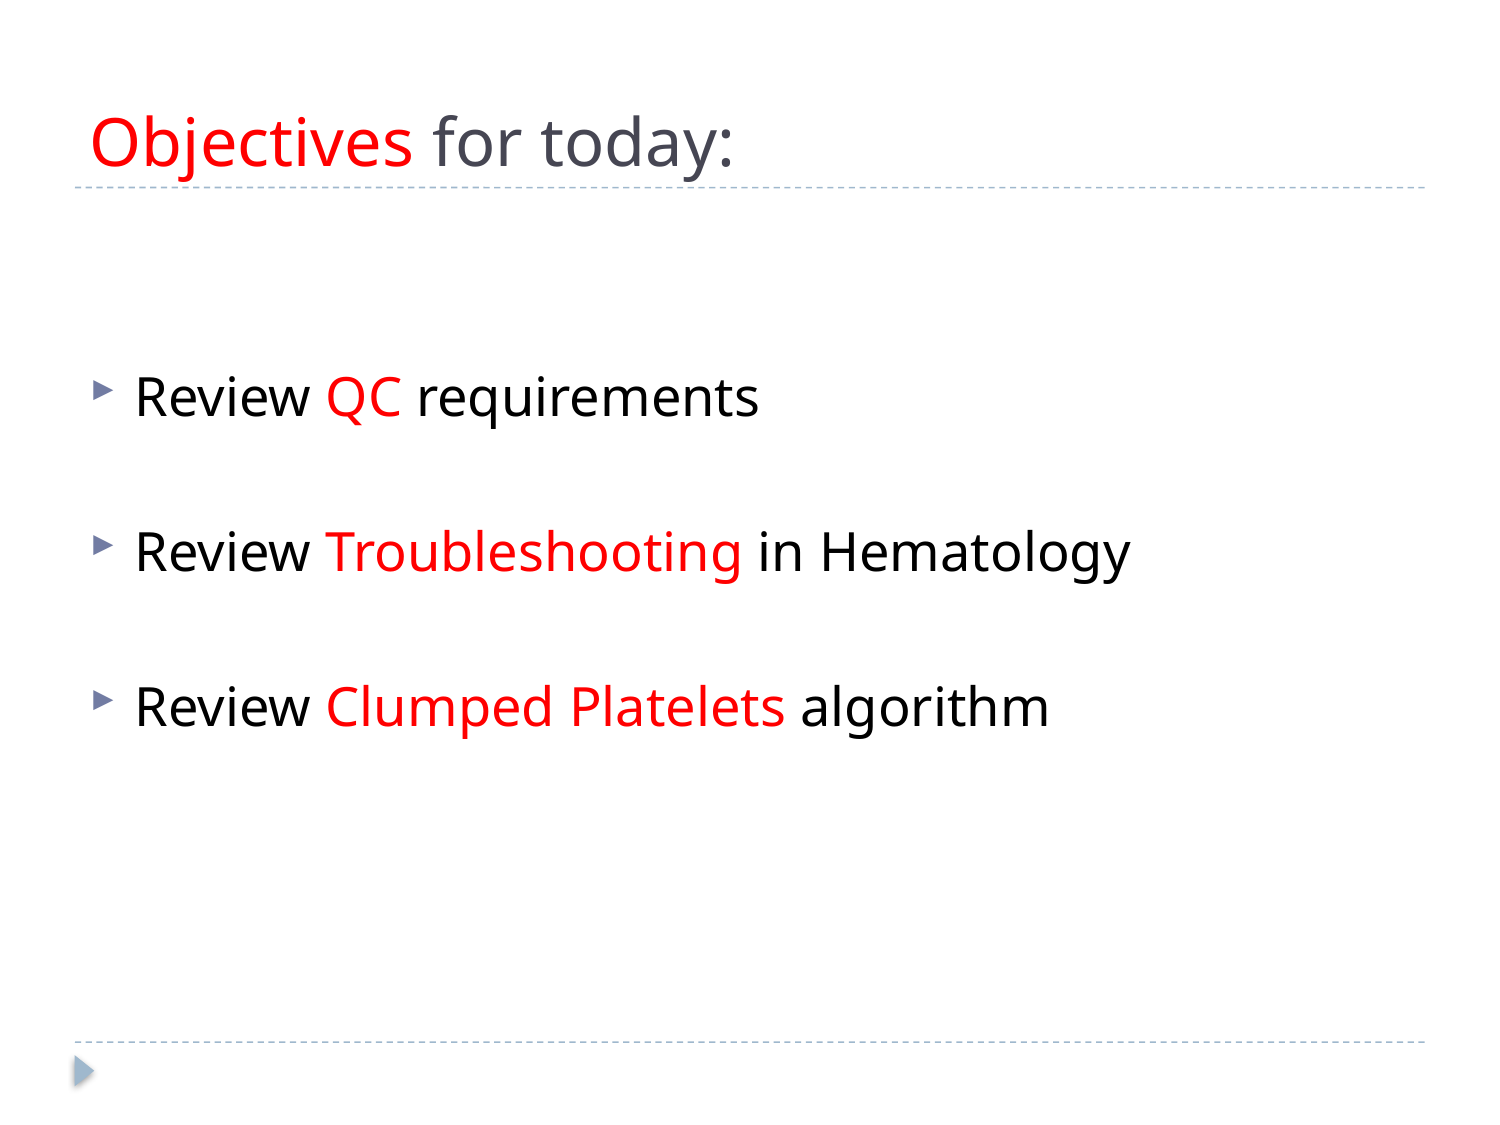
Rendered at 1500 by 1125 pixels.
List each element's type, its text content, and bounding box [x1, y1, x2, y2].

title Objectives for today: [75, 24, 1425, 188]
list Review QC requirements Review Troubleshooting in Hematology Review Clumped Platelets algorithm [75, 200, 1425, 1010]
